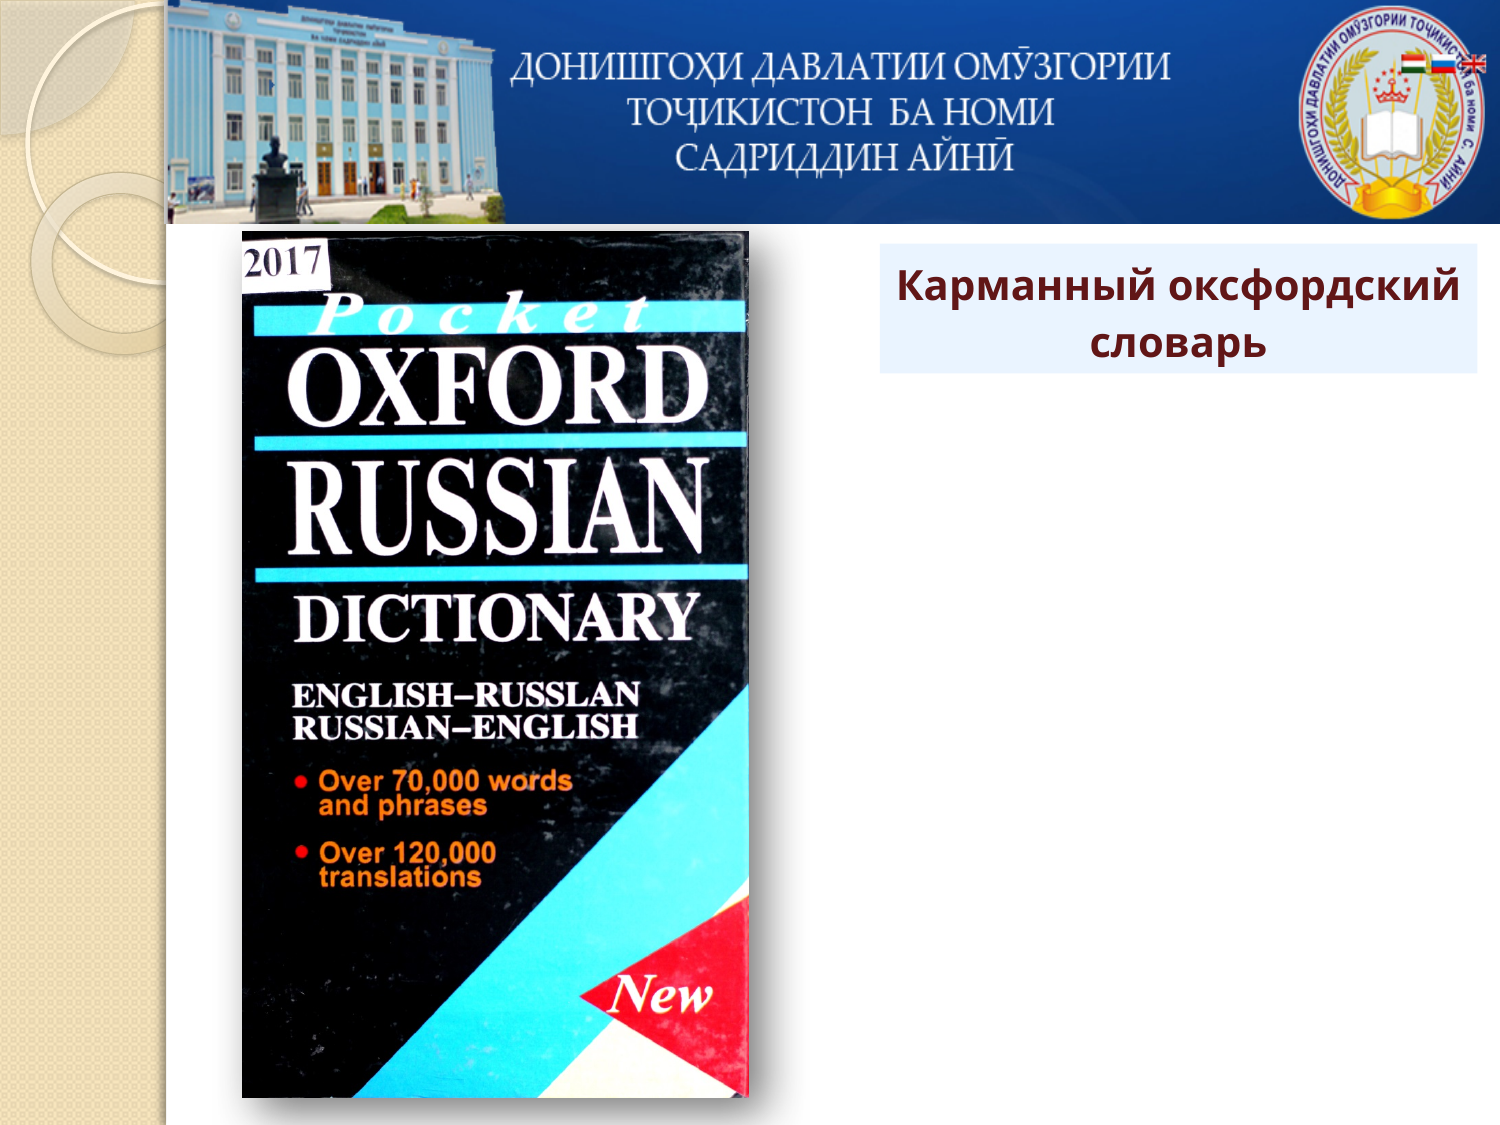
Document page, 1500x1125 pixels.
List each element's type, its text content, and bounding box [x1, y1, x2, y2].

title Карманный оксфордский словарь [879, 243, 1478, 374]
picture [241, 231, 750, 1099]
picture [163, 0, 1500, 224]
